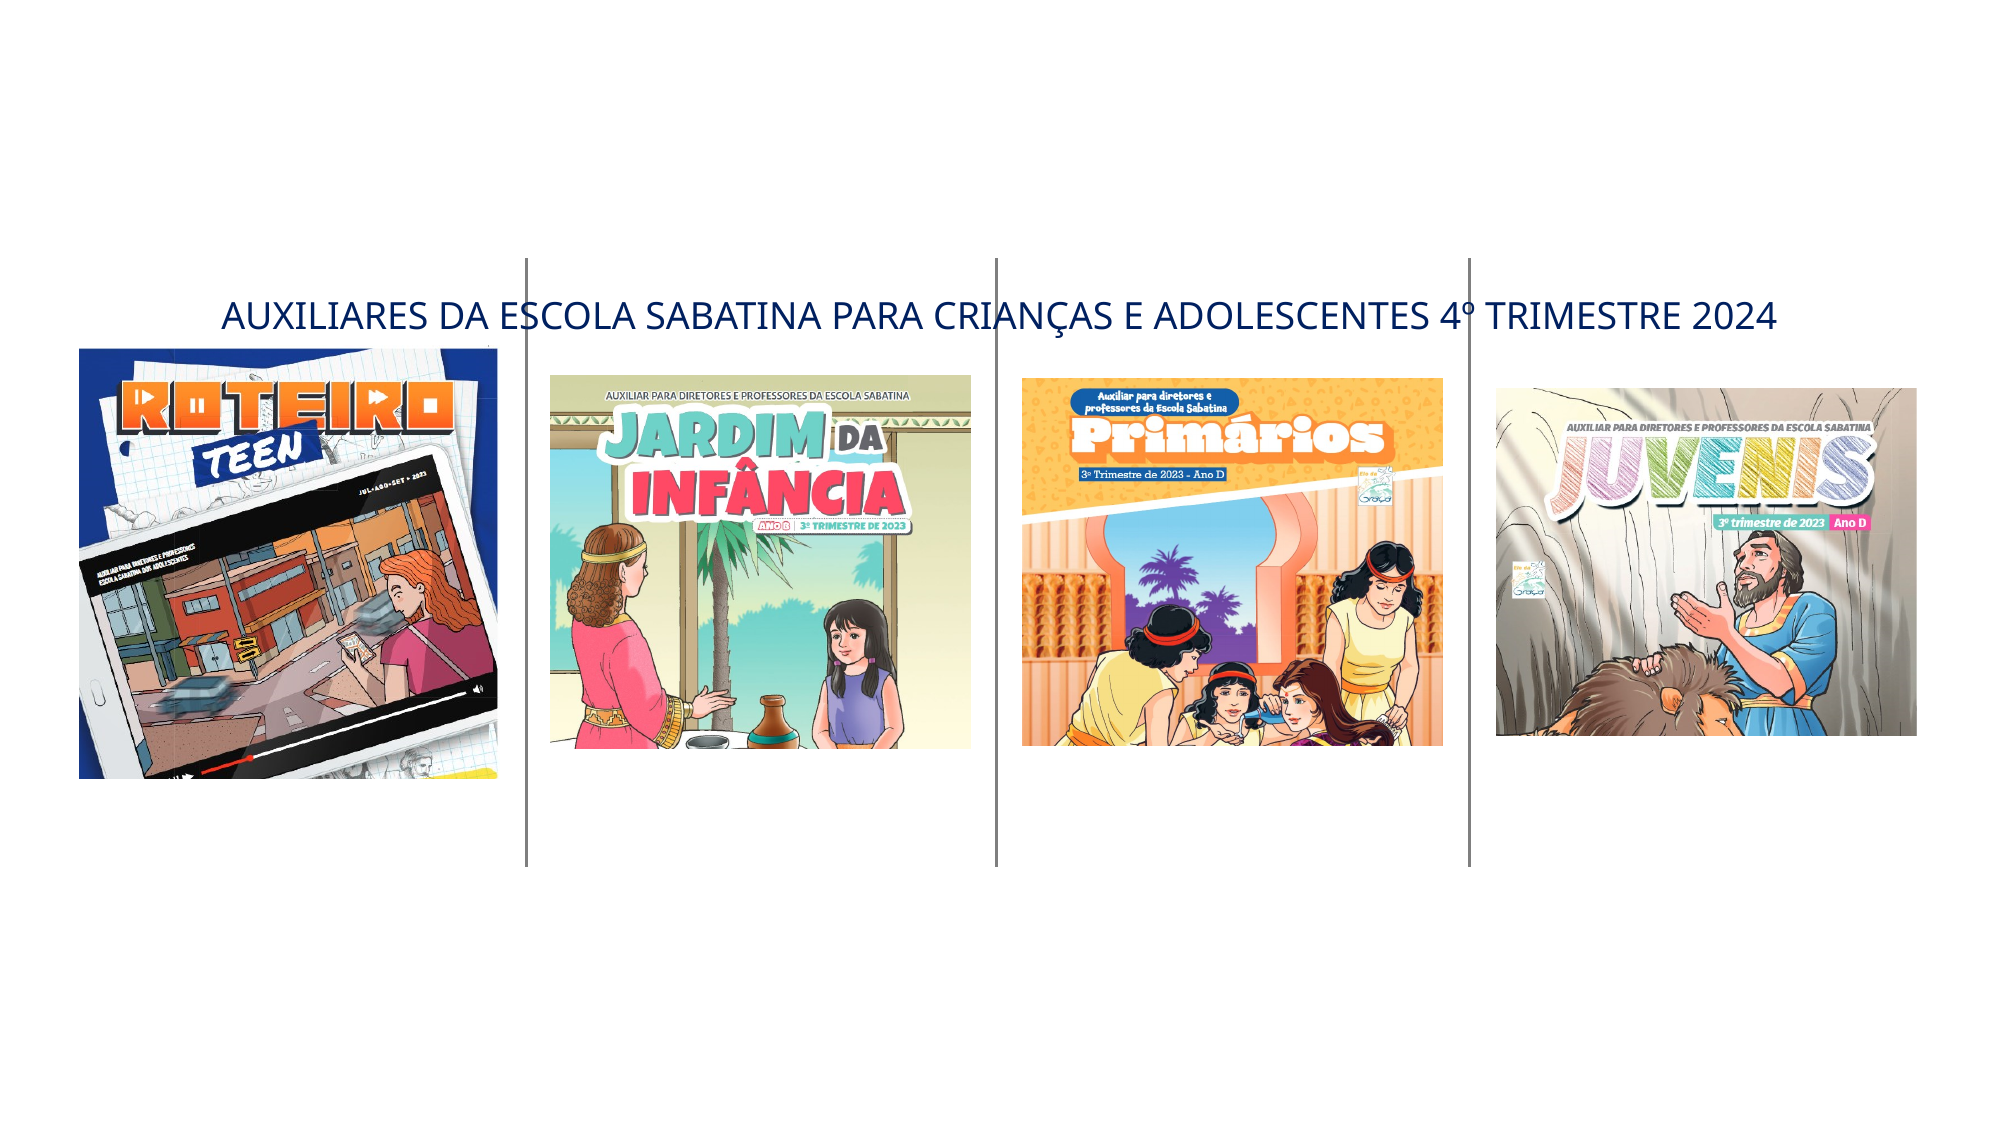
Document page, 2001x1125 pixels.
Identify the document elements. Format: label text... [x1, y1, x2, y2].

text_box AUXILIARES DA ESCOLA SABATINA PARA CRIANÇAS E ADOLESCENTES 4º TRIMESTRE 2024 [1470, 284, 1794, 345]
picture [79, 345, 500, 779]
picture [550, 375, 971, 749]
text_box AUXILIARES DA ESCOLA SABATINA PARA CRIANÇAS E ADOLESCENTES 4º TRIMESTRE 2024 [206, 284, 526, 345]
text_box AUXILIARES DA ESCOLA SABATINA PARA CRIANÇAS E ADOLESCENTES 4º TRIMESTRE 2024 [527, 284, 996, 345]
picture [1496, 388, 1917, 736]
picture [1022, 378, 1443, 746]
text_box AUXILIARES DA ESCOLA SABATINA PARA CRIANÇAS E ADOLESCENTES 4º TRIMESTRE 2024 [997, 284, 1469, 345]
